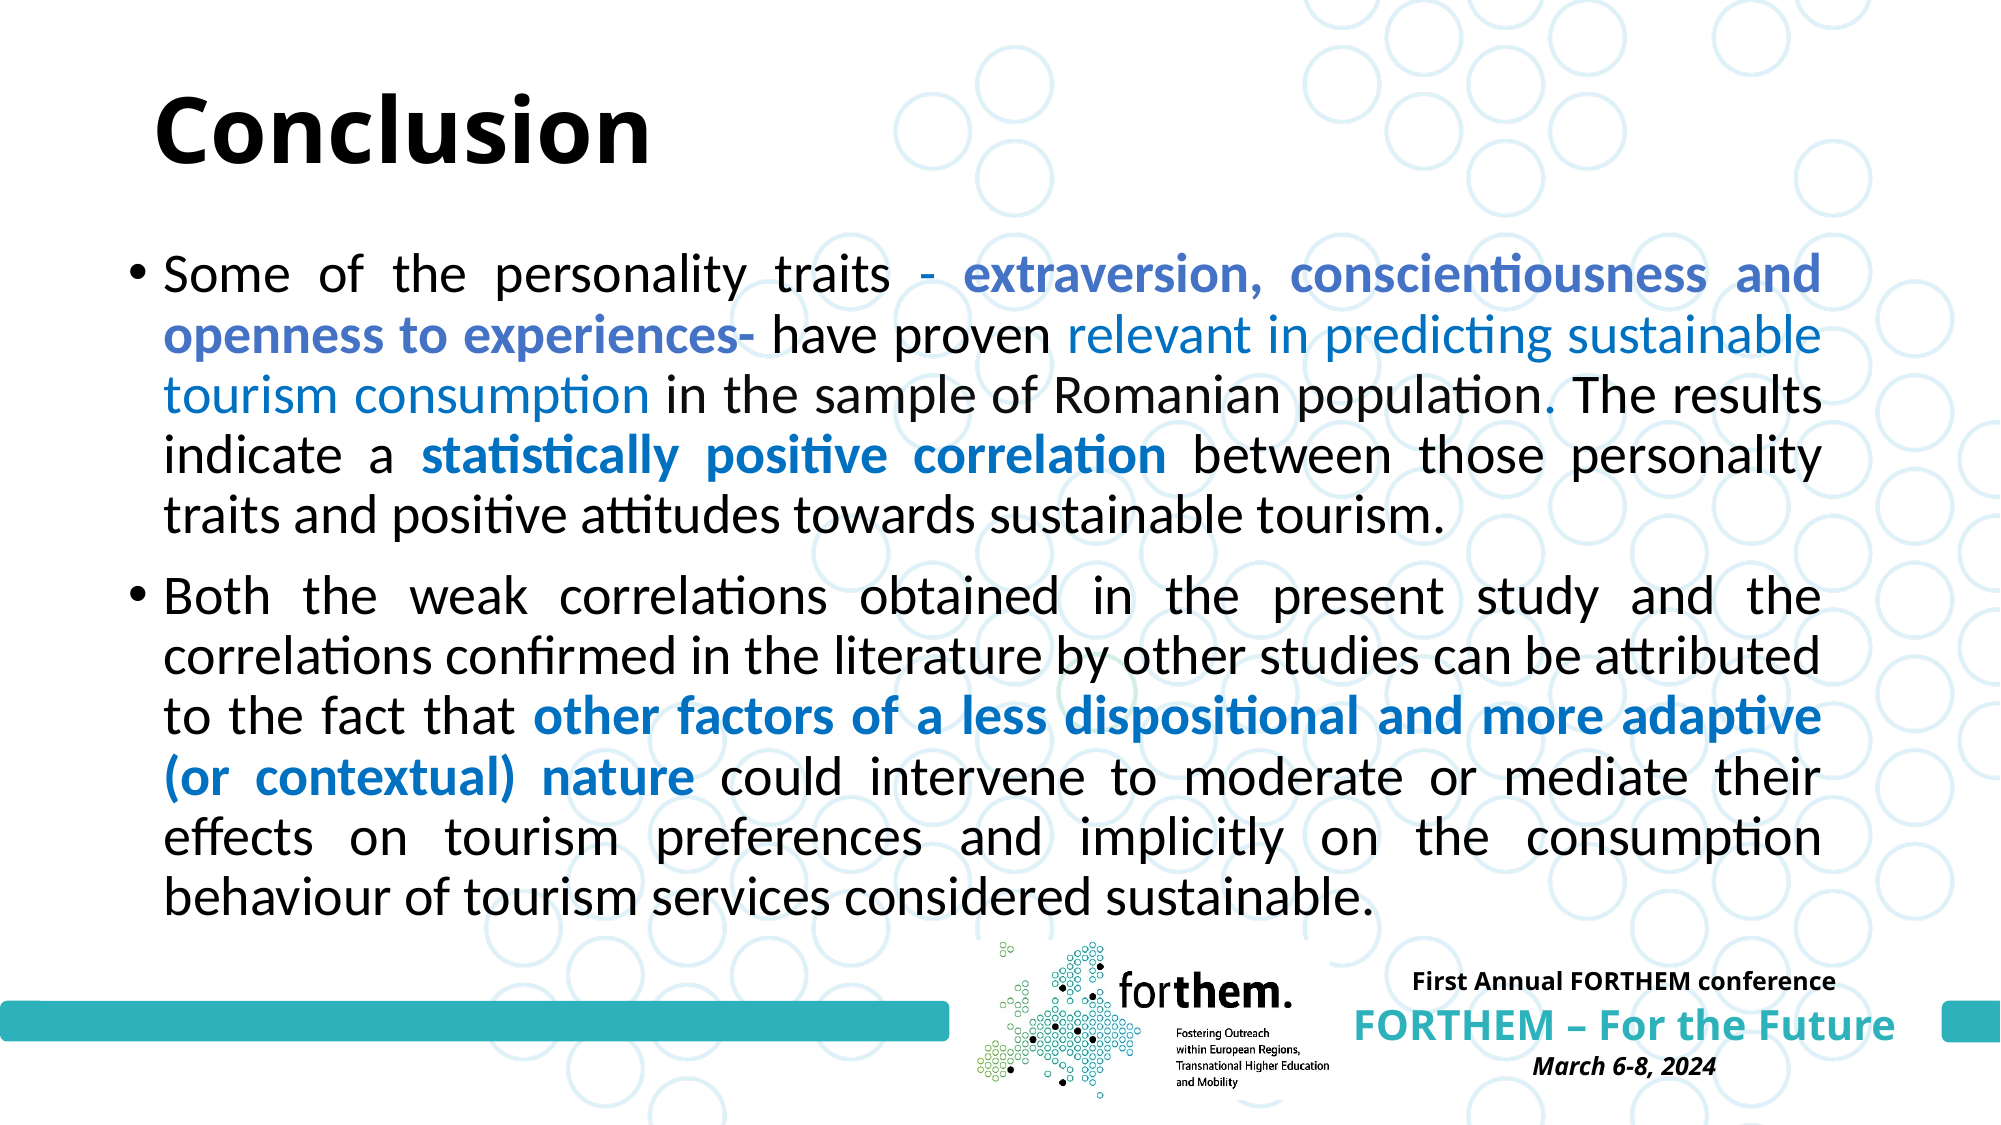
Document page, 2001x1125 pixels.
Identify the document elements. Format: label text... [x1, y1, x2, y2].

text_box [0, 999, 484, 1043]
list Some of the personality traits - extraversion, conscientiousness and openness to experiences- have proven relevant in predicting sustainable tourism consumption in the sample of Romanian population. The results indicate a statistically positive correlation between those personality traits and positive attitudes towards sustainable tourism. Both the weak correlations obtained in the present study and the correlations confirmed in the literature by other studies can be attributed to the fact that other factors of a less dispositional and more adaptive (or contextual) nature could intervene to moderate or mediate their effects on tourism preferences and implicitly on the consumption behaviour of tourism services considered sustainable. [113, 237, 484, 951]
picture [484, 0, 2000, 1125]
title Conclusion [137, 59, 484, 209]
